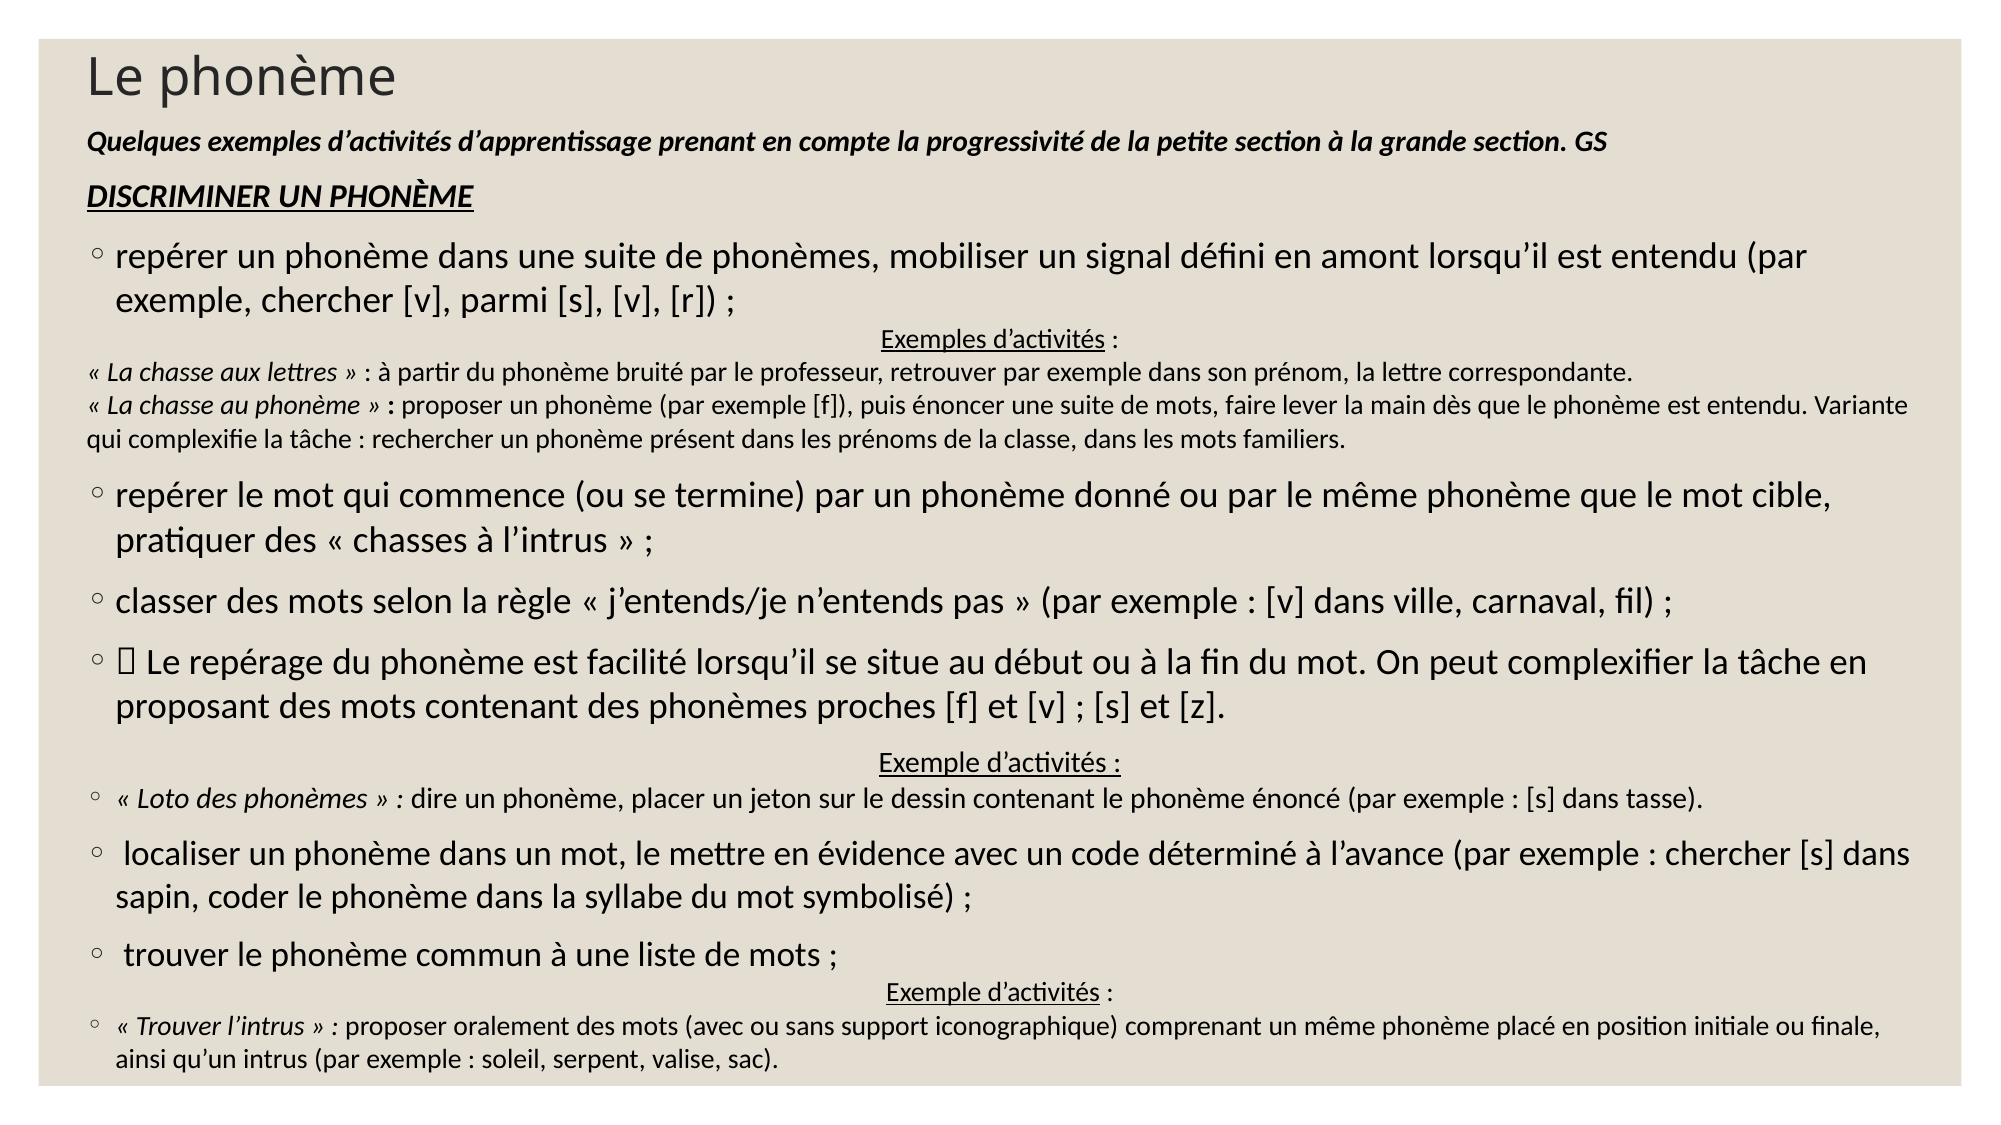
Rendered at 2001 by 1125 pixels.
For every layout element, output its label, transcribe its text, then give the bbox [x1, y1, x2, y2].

title Le phonème [71, 42, 1722, 114]
list Quelques exemples d’activités d’apprentissage prenant en compte la progressivité de la petite section à la grande section. GS DISCRIMINER UN PHONÈME repérer un phonème dans une suite de phonèmes, mobiliser un signal défini en amont lorsqu’il est entendu (par exemple, chercher [v], parmi [s], [v], [r]) ; Exemples d’activités : « La chasse aux lettres » : à partir du phonème bruité par le professeur, retrouver par exemple dans son prénom, la lettre correspondante. « La chasse au phonème » : proposer un phonème (par exemple [f]), puis énoncer une suite de mots, faire lever la main dès que le phonème est entendu. Variante qui complexifie la tâche : rechercher un phonème présent dans les prénoms de la classe, dans les mots familiers. repérer le mot qui commence (ou se termine) par un phonème donné ou par le même phonème que le mot cible, pratiquer des « chasses à l’intrus » ; classer des mots selon la règle « j’entends/je n’entends pas » (par exemple : [v] dans ville, carnaval, fil) ;  Le repérage du phonème est facilité lorsqu’il se situe au début ou à la fin du mot. On peut complexifier la tâche en proposant des mots contenant des phonèmes proches [f] et [v] ; [s] et [z]. Exemple d’activités : « Loto des phonèmes » : dire un phonème, placer un jeton sur le dessin contenant le phonème énoncé (par exemple : [s] dans tasse). localiser un phonème dans un mot, le mettre en évidence avec un code déterminé à l’avance (par exemple : chercher [s] dans sapin, coder le phonème dans la syllabe du mot symbolisé) ; trouver le phonème commun à une liste de mots ; Exemple d’activités : « Trouver l’intrus » : proposer oralement des mots (avec ou sans support iconographique) comprenant un même phonème placé en position initiale ou finale, ainsi qu’un intrus (par exemple : soleil, serpent, valise, sac). [71, 114, 1929, 1083]
